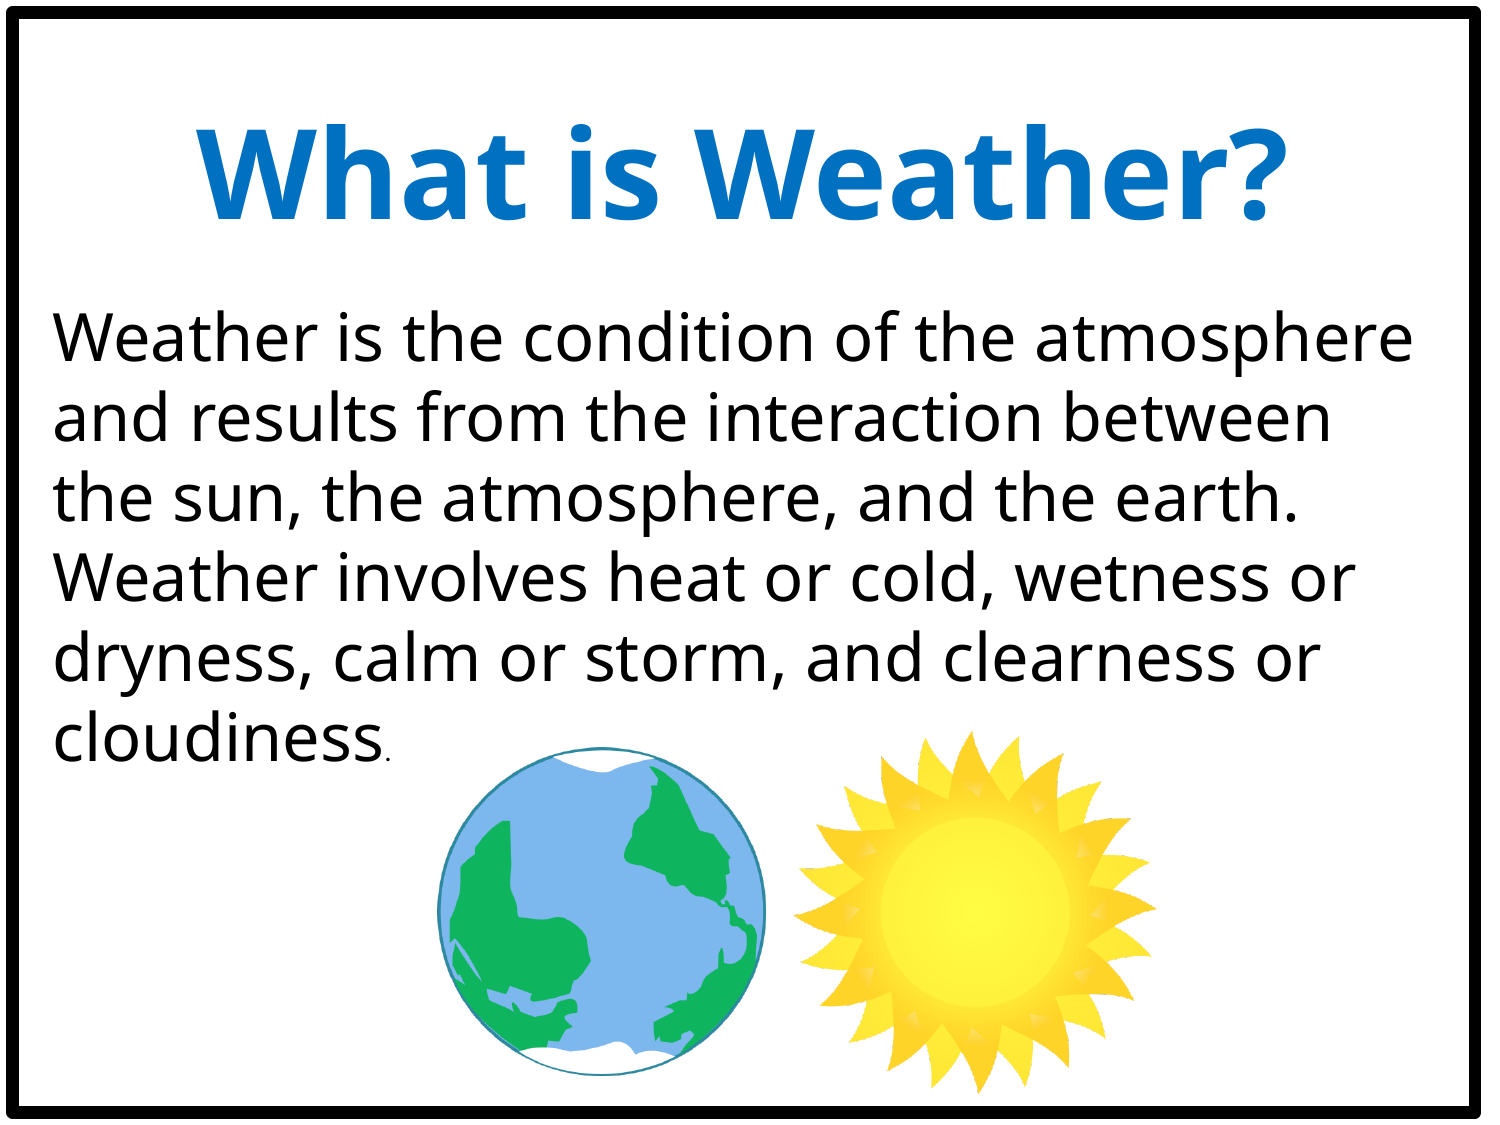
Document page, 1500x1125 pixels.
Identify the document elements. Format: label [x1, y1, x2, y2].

text_box [10, 10, 1477, 1115]
picture [793, 730, 1157, 1094]
picture [437, 747, 766, 1077]
